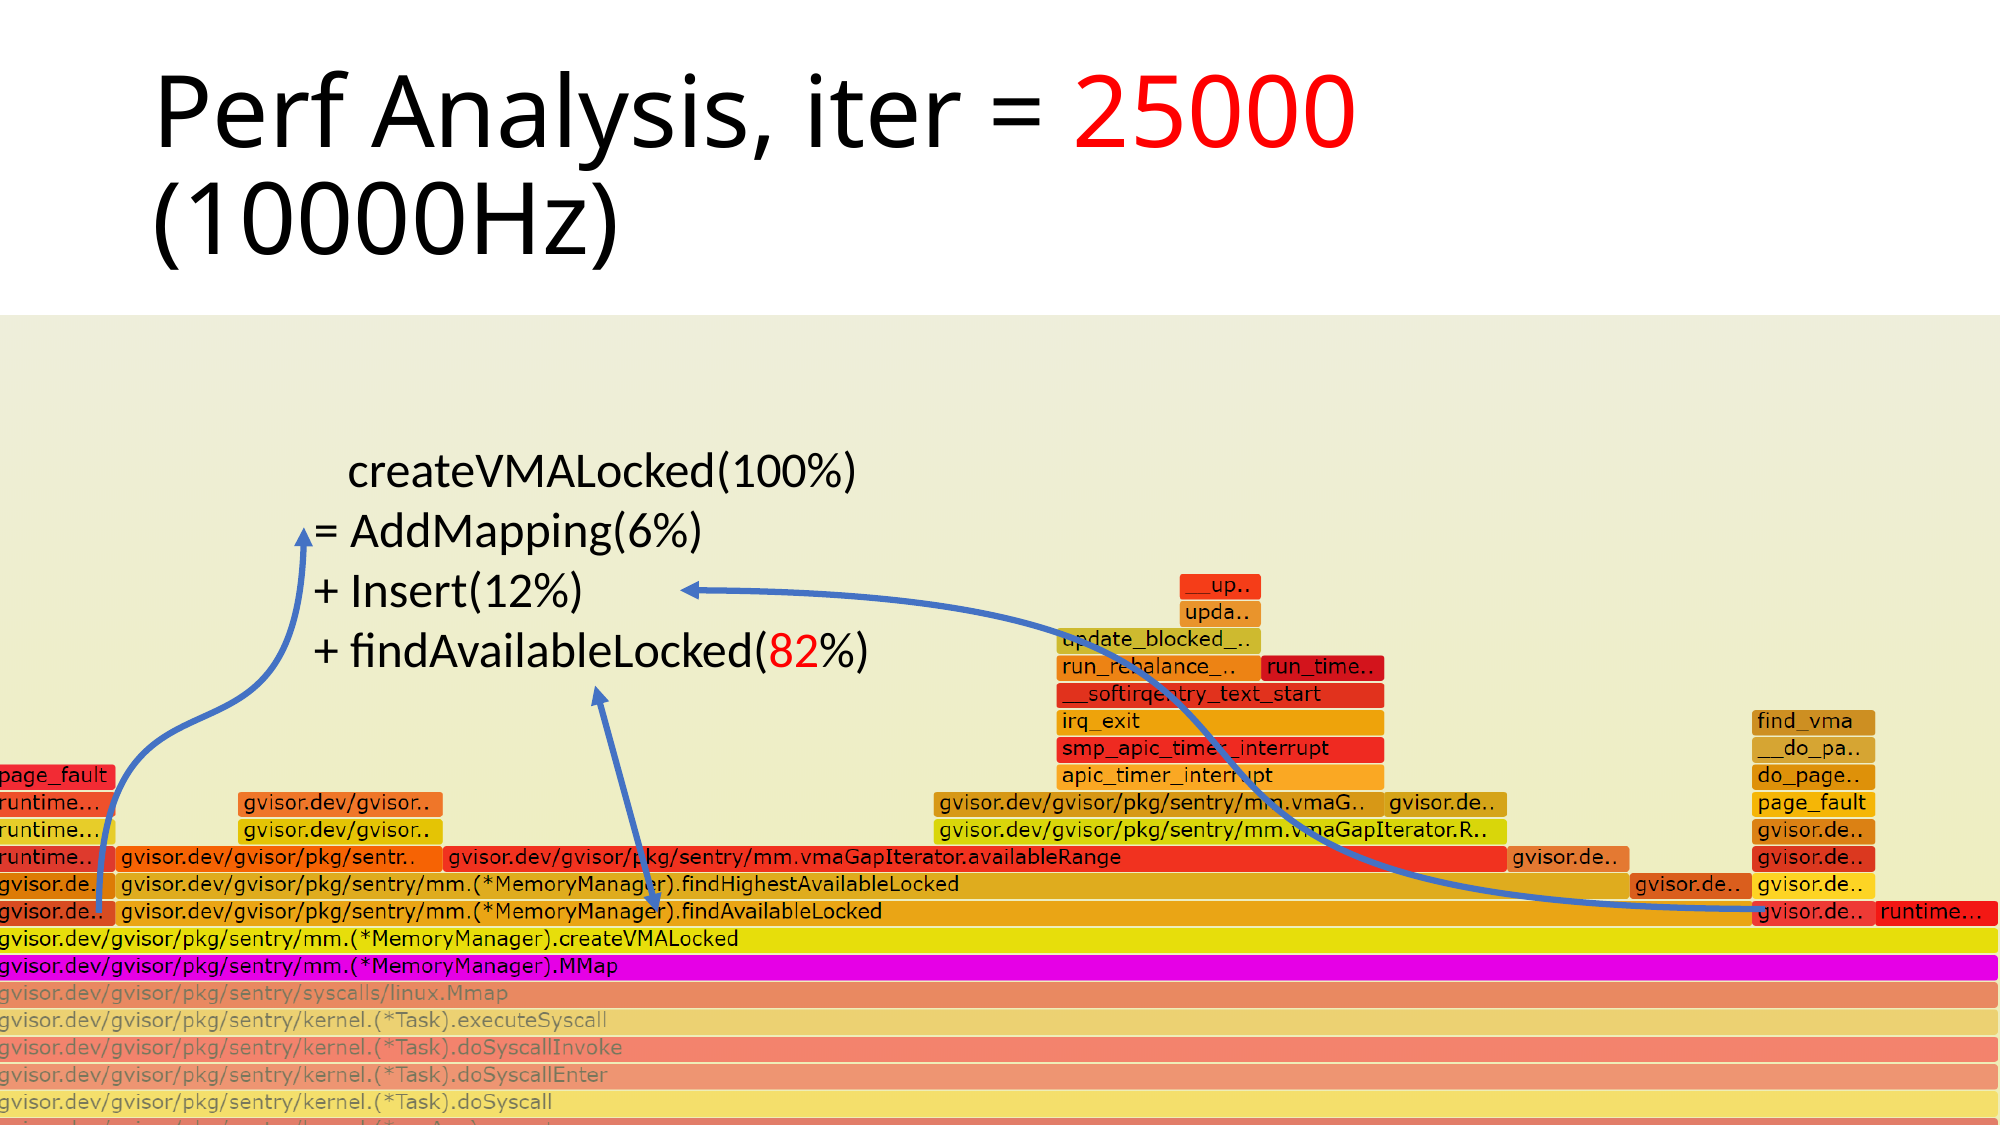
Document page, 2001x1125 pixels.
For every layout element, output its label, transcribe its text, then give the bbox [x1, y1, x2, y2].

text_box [679, 590, 1766, 909]
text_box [8, 617, 395, 823]
title Perf Analysis, iter = 25000 (10000Hz) [137, 59, 1863, 278]
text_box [595, 685, 658, 913]
picture [0, 315, 2000, 1125]
